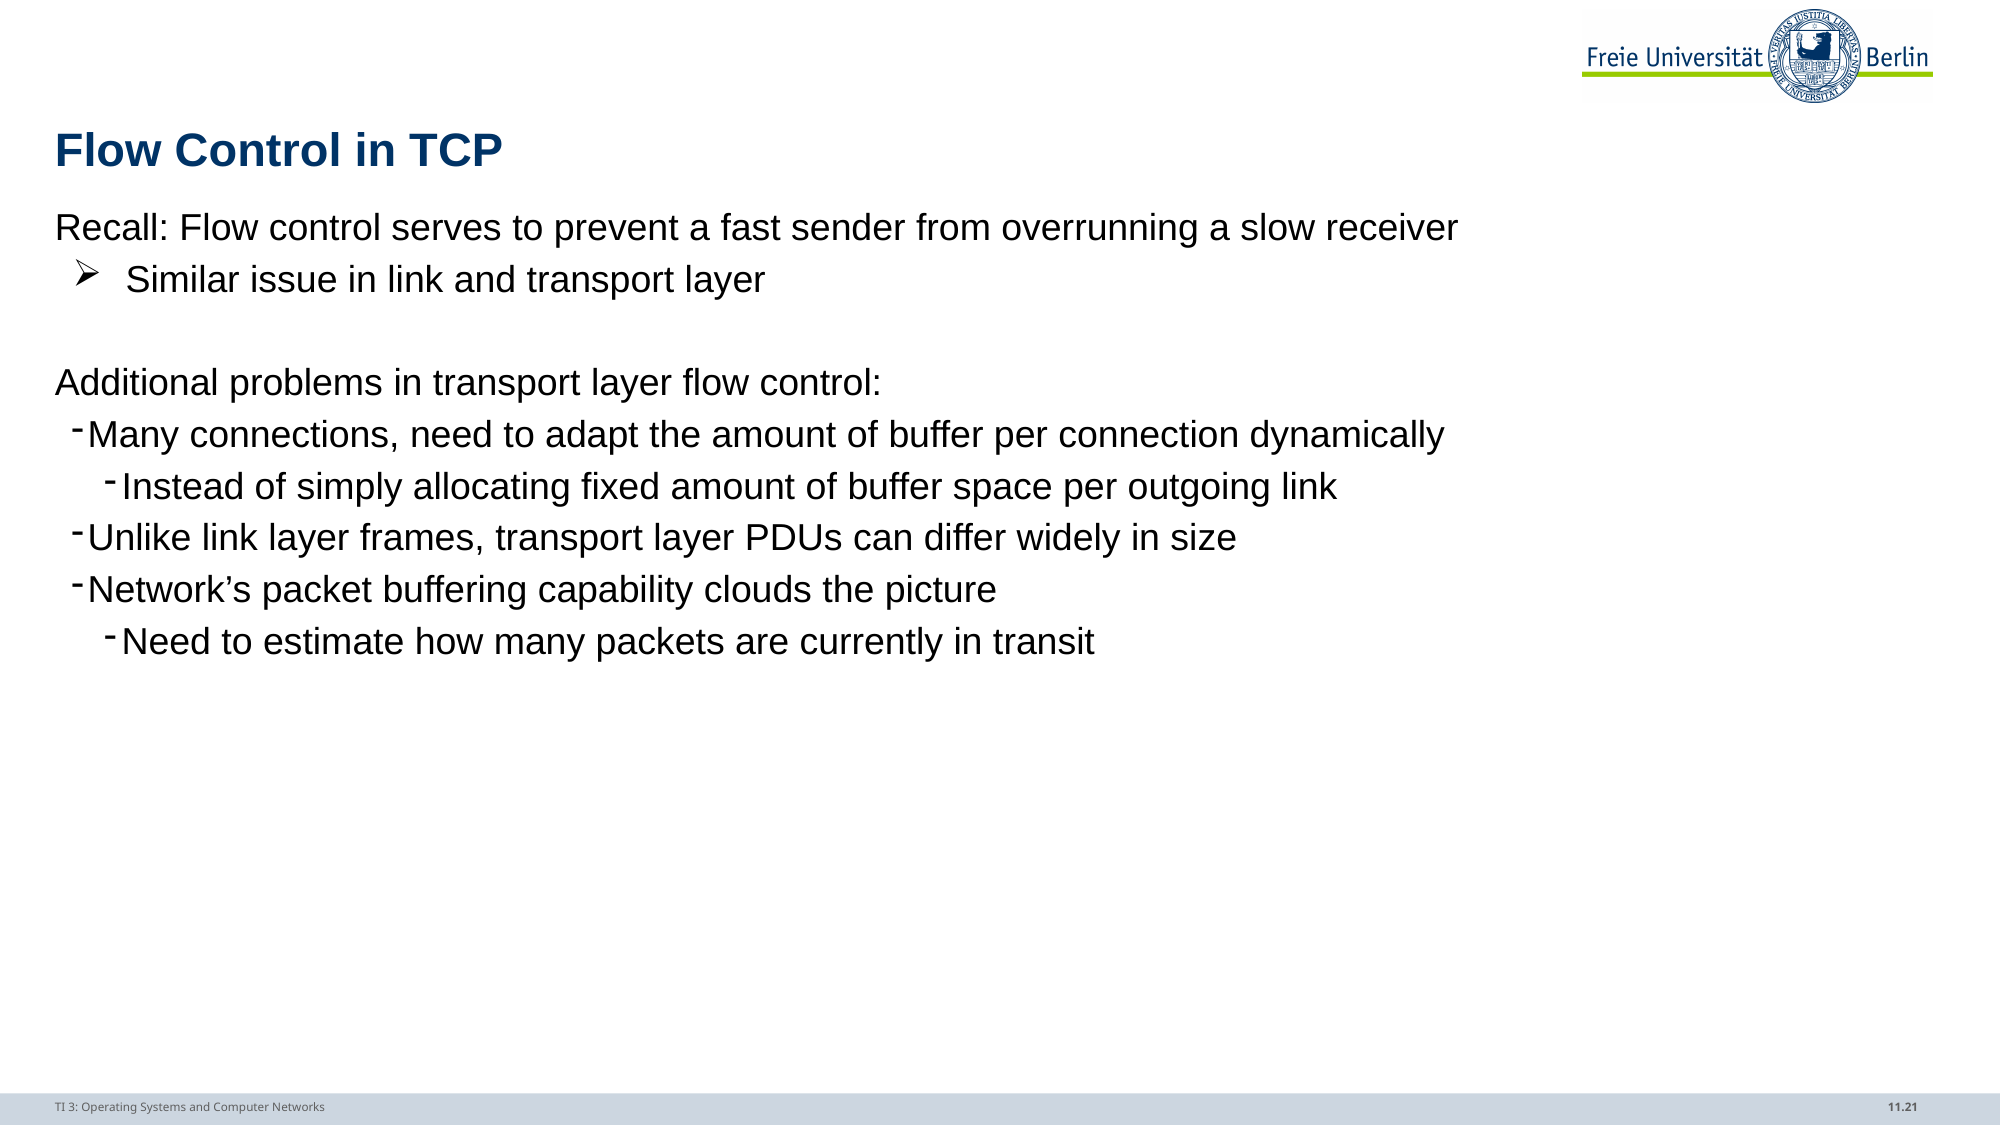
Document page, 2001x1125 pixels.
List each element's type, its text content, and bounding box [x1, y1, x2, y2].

footer TI 3: Operating Systems and Computer Networks [54, 1091, 1363, 1125]
list Recall: Flow control serves to prevent a fast sender from overrunning a slow receiver Similar issue in link and transport layer Additional problems in transport layer flow control: Many connections, need to adapt the amount of buffer per connection dynamically Instead of simply allocating fixed amount of buffer space per outgoing link Unlike link layer frames, transport layer PDUs can differ widely in size Network’s packet buffering capability clouds the picture Need to estimate how many packets are currently in transit [54, 201, 1946, 1064]
title Flow Control in TCP [54, 117, 1946, 188]
picture [1582, 9, 1933, 103]
